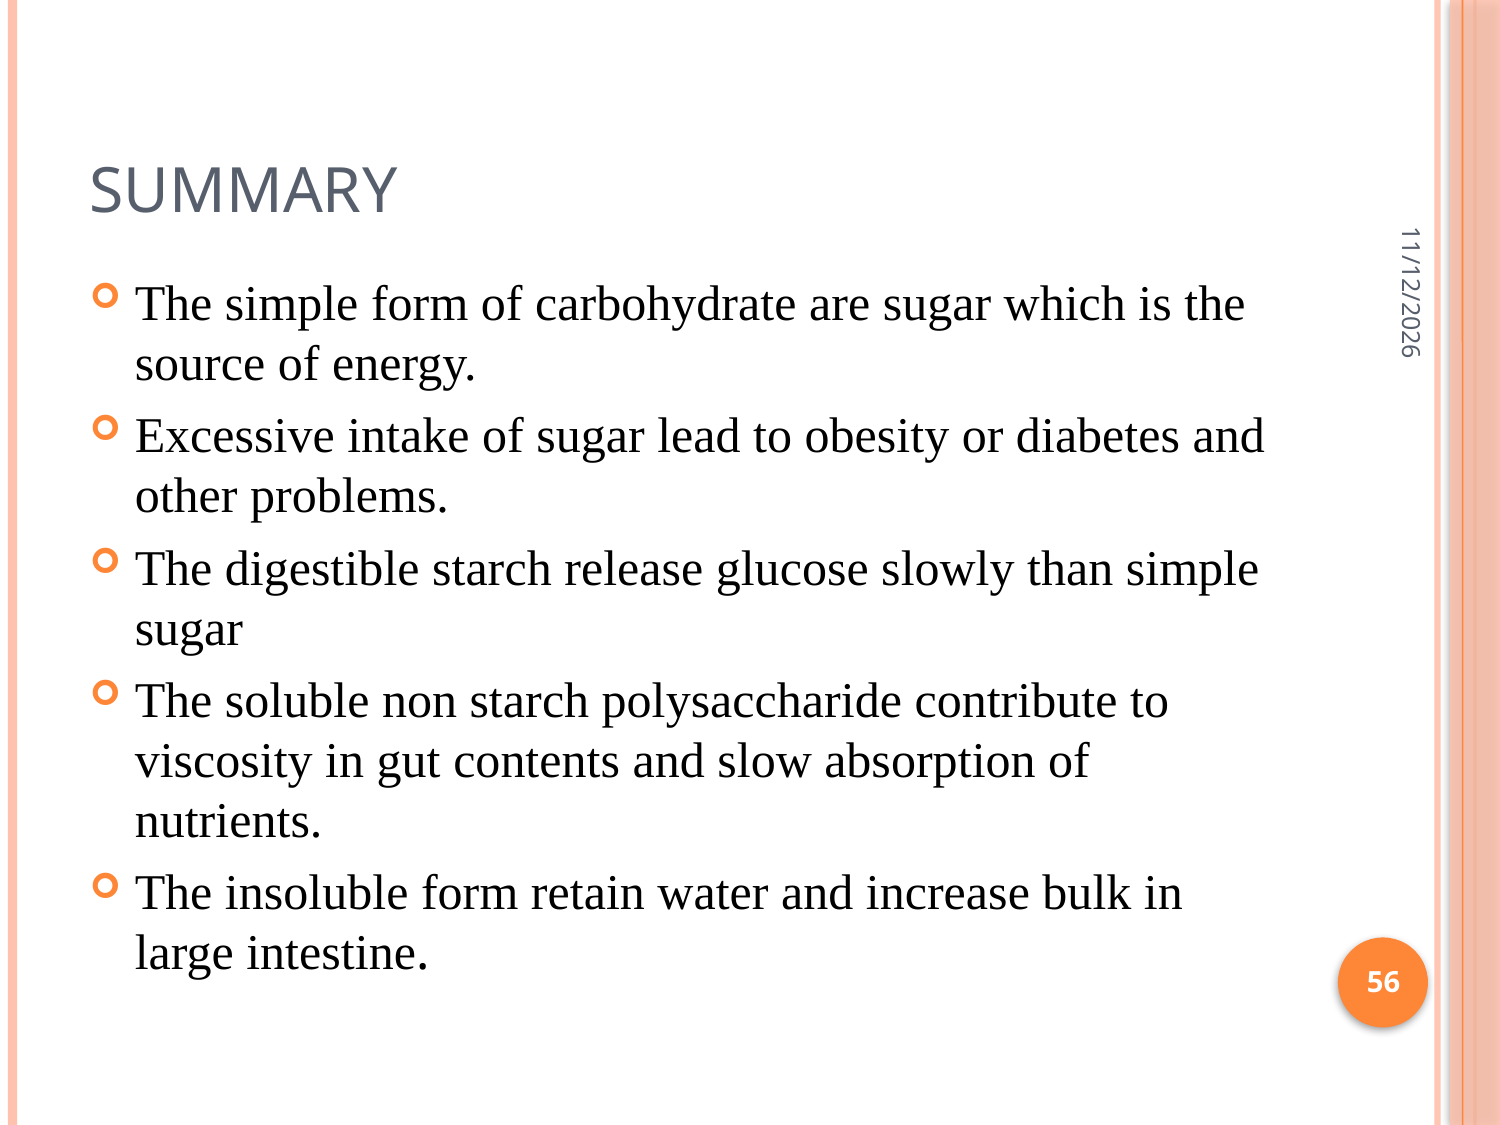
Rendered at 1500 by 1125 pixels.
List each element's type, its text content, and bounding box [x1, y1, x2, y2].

list The simple form of carbohydrate are sugar which is the source of energy. Excessive intake of sugar lead to obesity or diabetes and other problems. The digestible starch release glucose slowly than simple sugar The soluble non starch polysaccharide contribute to viscosity in gut contents and slow absorption of nutrients. The insoluble form retain water and increase bulk in large intestine. [75, 262, 1300, 1062]
slide_number 56 [1333, 940, 1434, 1027]
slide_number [1378, 43, 1442, 374]
title summary [75, 45, 1300, 233]
